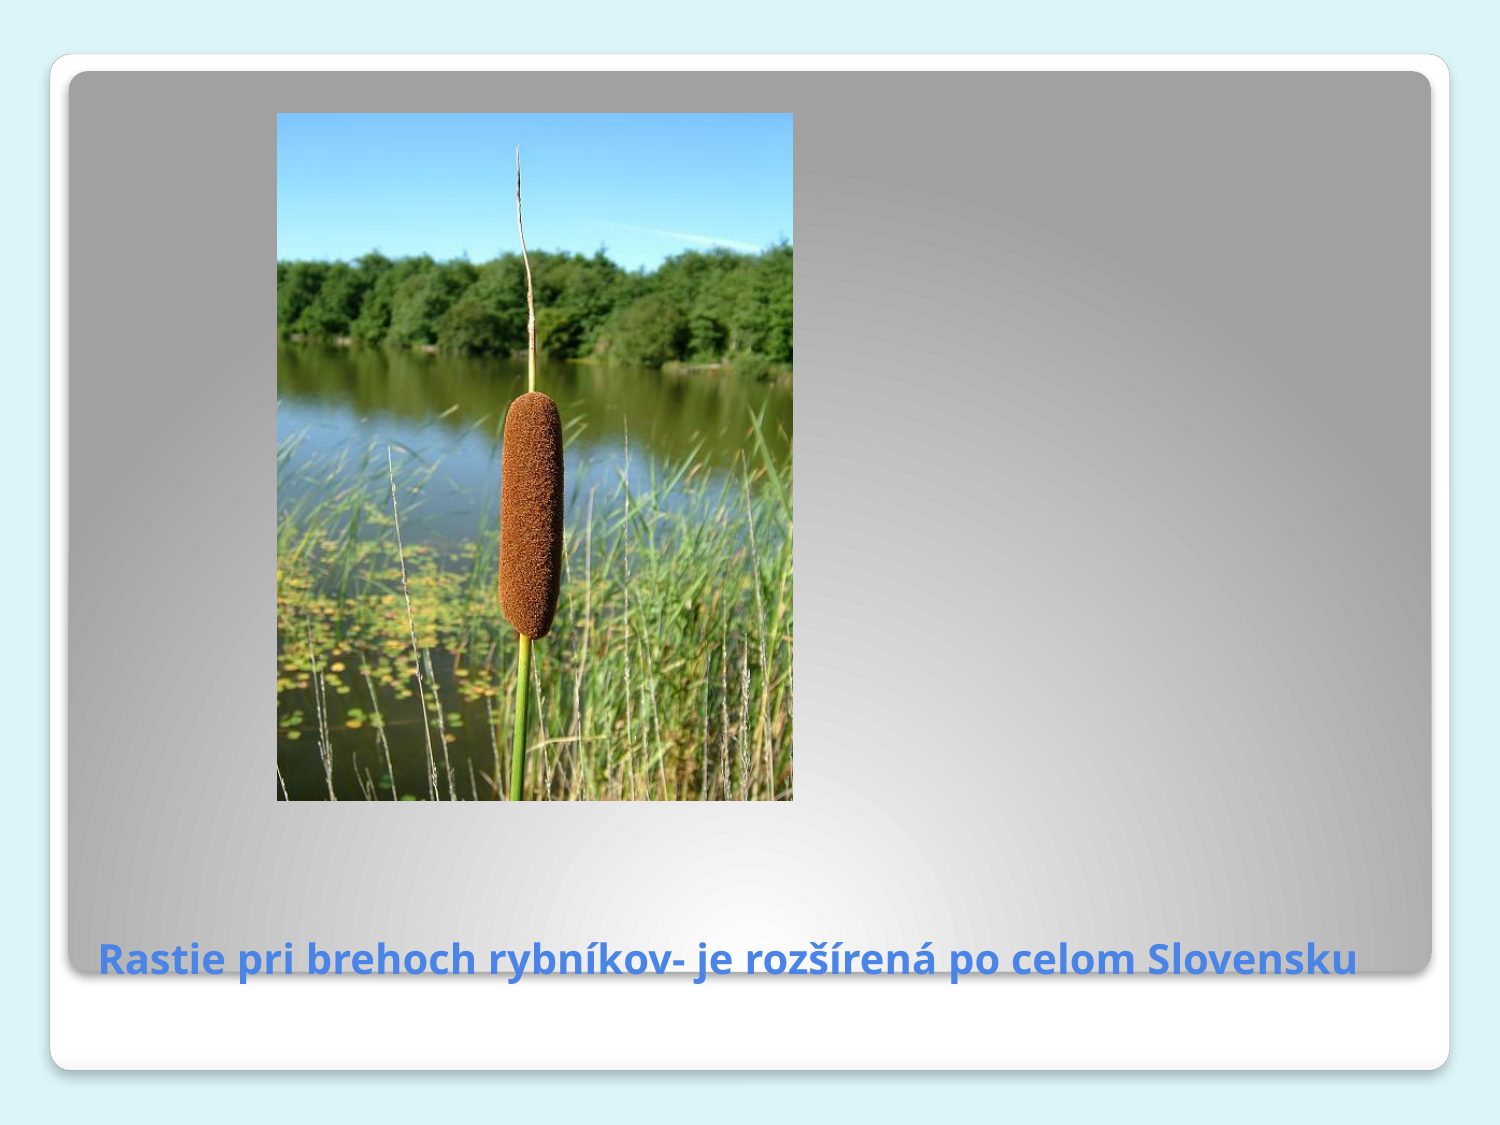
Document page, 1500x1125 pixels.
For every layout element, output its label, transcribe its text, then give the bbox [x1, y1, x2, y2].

title Rastie pri brehoch rybníkov- je rozšírená po celom Slovensku [82, 817, 1425, 990]
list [277, 113, 793, 801]
